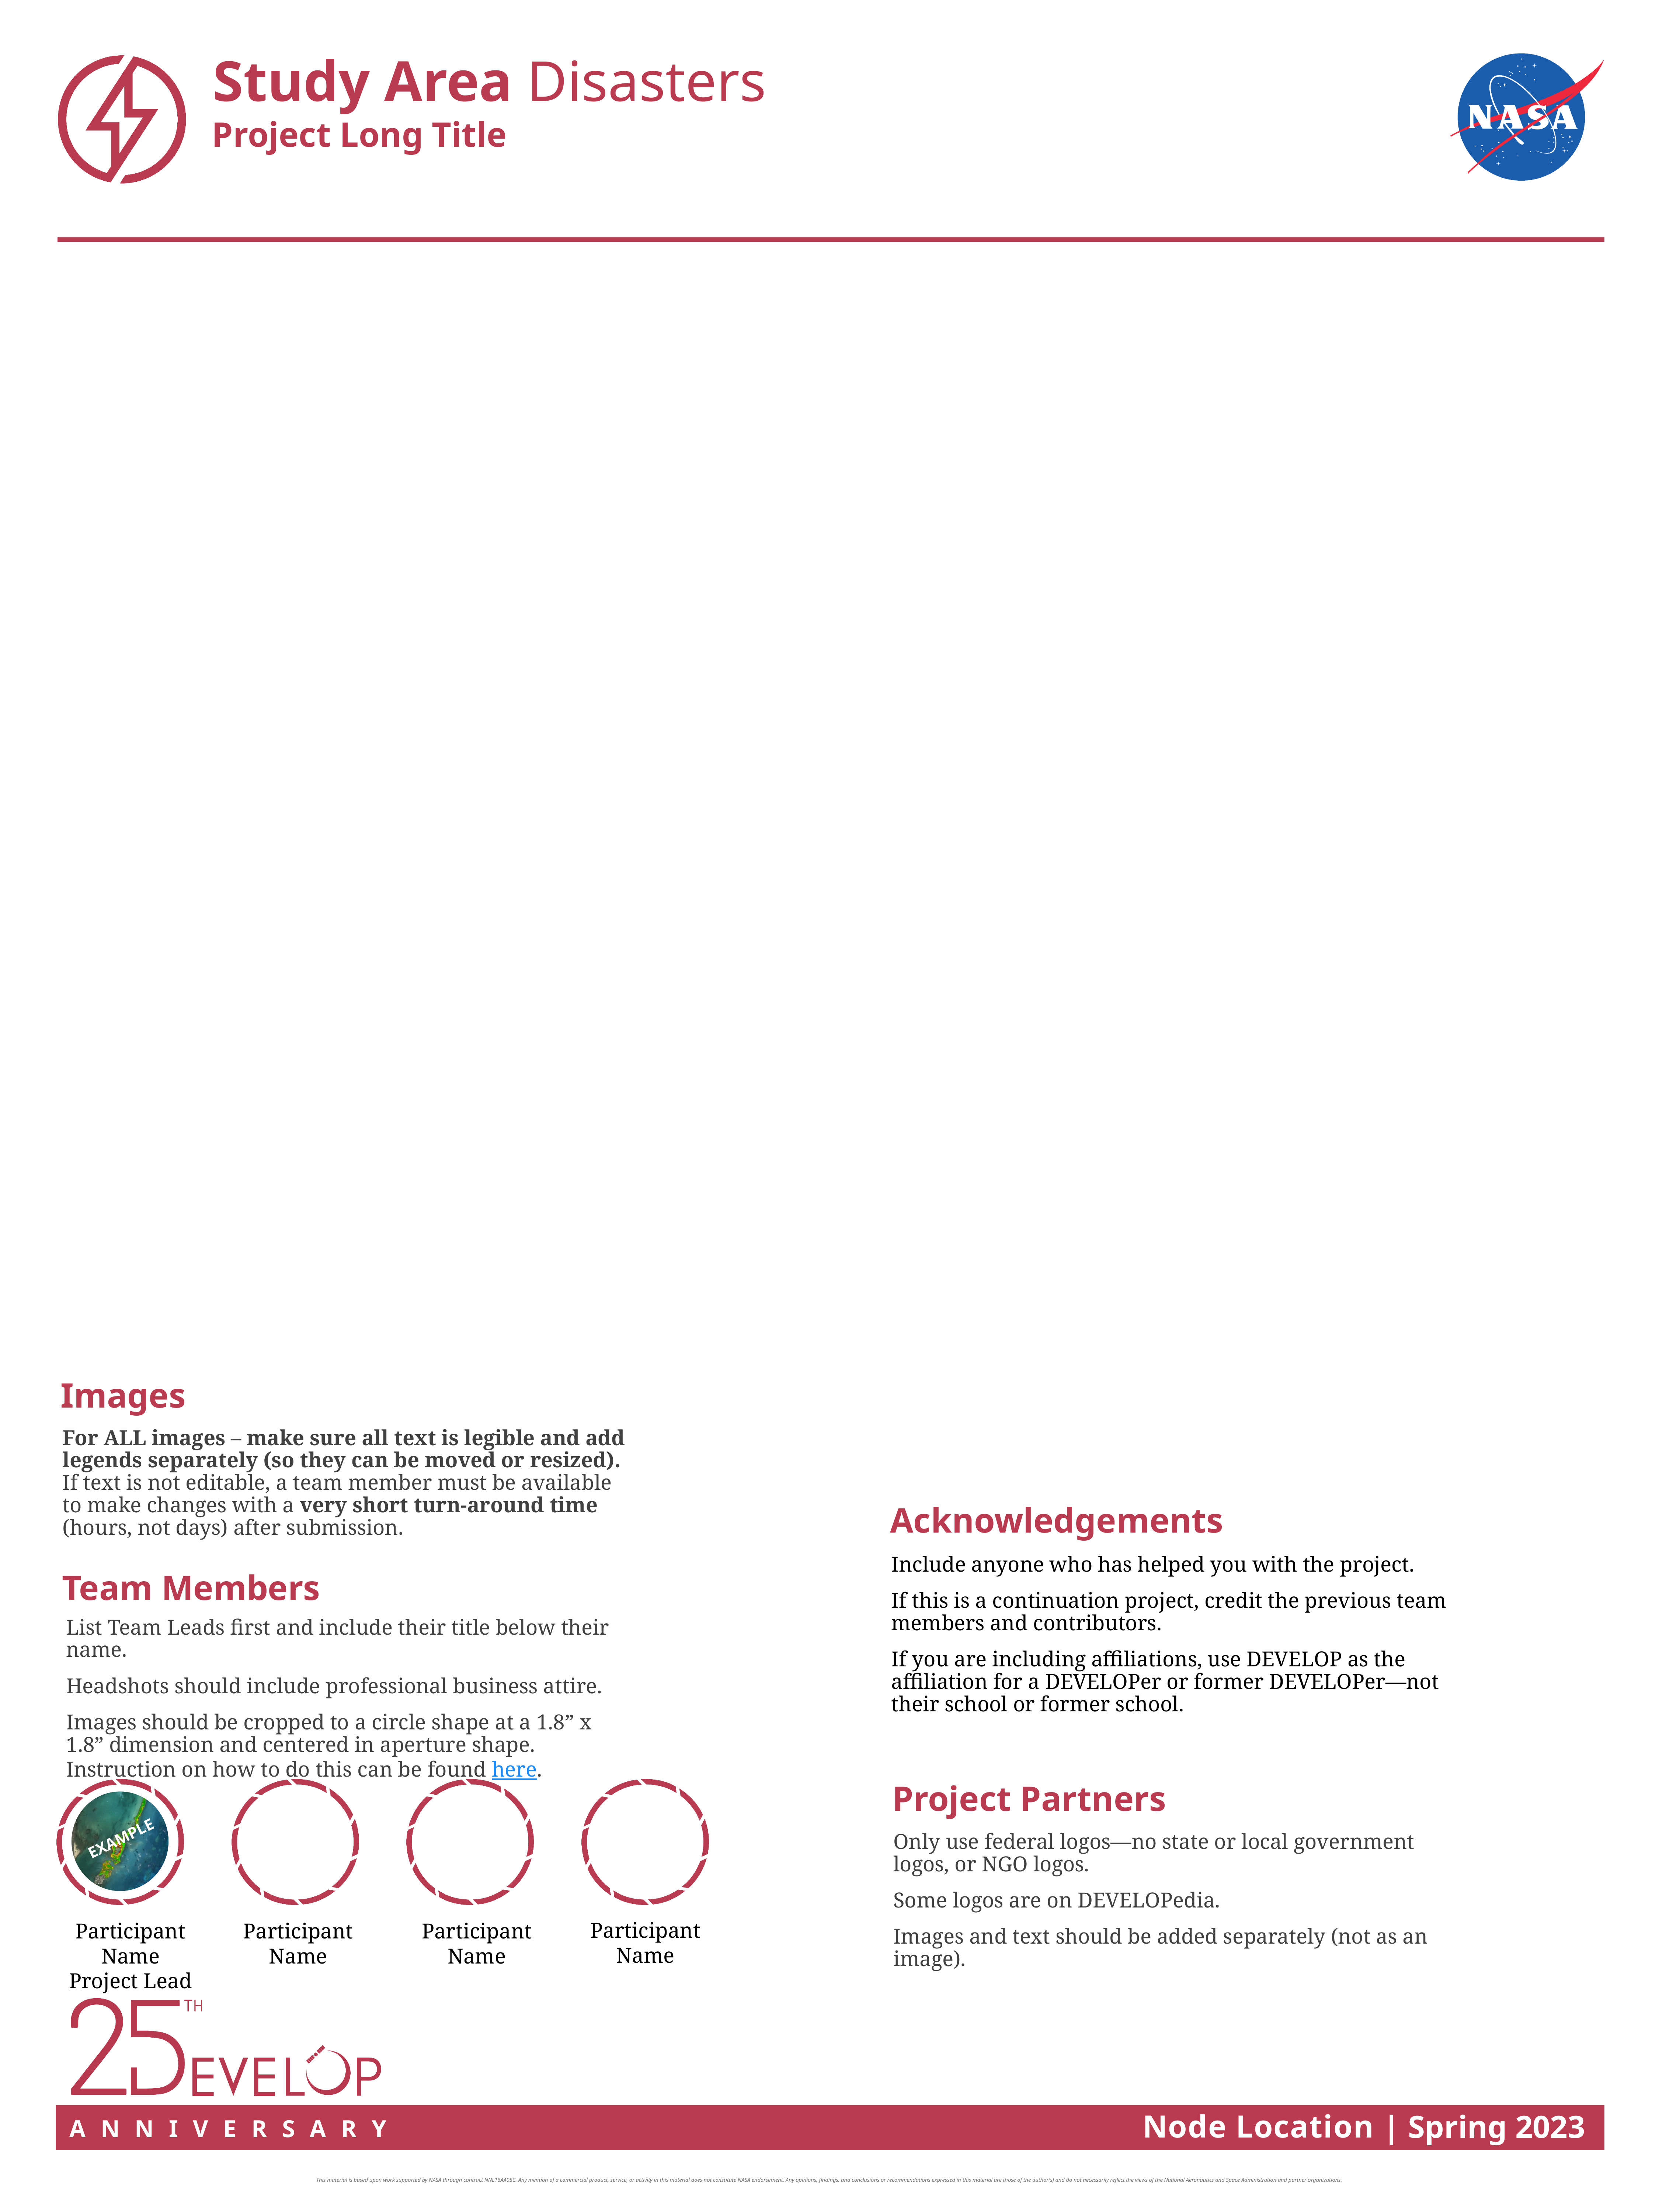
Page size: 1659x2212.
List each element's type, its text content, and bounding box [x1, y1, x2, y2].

text_box Study Area Disasters [207, 43, 1366, 115]
picture [1448, 52, 1605, 182]
text_box Project Partners [887, 1774, 1328, 1820]
picture [51, 1976, 394, 2116]
picture [55, 53, 188, 186]
text_box Only use federal logos—no state or local government logos, or NGO logos. Some logos are on DEVELOPedia. Images and text should be added separately (not as an image). [888, 1828, 1473, 1956]
text_box Participant Name Project Lead [44, 1915, 211, 1991]
picture [581, 1779, 709, 1905]
text_box Team Members [56, 1564, 331, 1610]
text_box Participant Name [211, 1915, 385, 1991]
text_box For ALL images – make sure all text is legible and add legends separately (so they can be moved or resized). If text is not editable, a team member must be available to make changes with a very short turn-around time (hours, not days) after submission. [57, 1425, 640, 1528]
picture [406, 1779, 534, 1905]
text_box Node Location [1023, 2108, 1380, 2146]
text_box Participant Name [386, 1915, 568, 1991]
text_box Project Long Title [206, 115, 1366, 186]
text_box Images [55, 1371, 638, 1418]
text_box Acknowledgements [885, 1496, 1325, 1543]
picture [56, 1779, 184, 1905]
picture [232, 1779, 359, 1905]
text_box Include anyone who has helped you with the project. If this is a continuation project, credit the previous team members and contributors. If you are including affiliations, use DEVELOP as the affiliation for a DEVELOPer or former DEVELOPer—not their school or former school. [886, 1551, 1473, 1743]
text_box List Team Leads first and include their title below their name. Headshots should include professional business attire. Images should be cropped to a circle shape at a 1.8” x 1.8” dimension and centered in aperture shape. Instruction on how to do this can be found here. [60, 1614, 616, 1766]
text_box Participant Name [554, 1914, 737, 1990]
